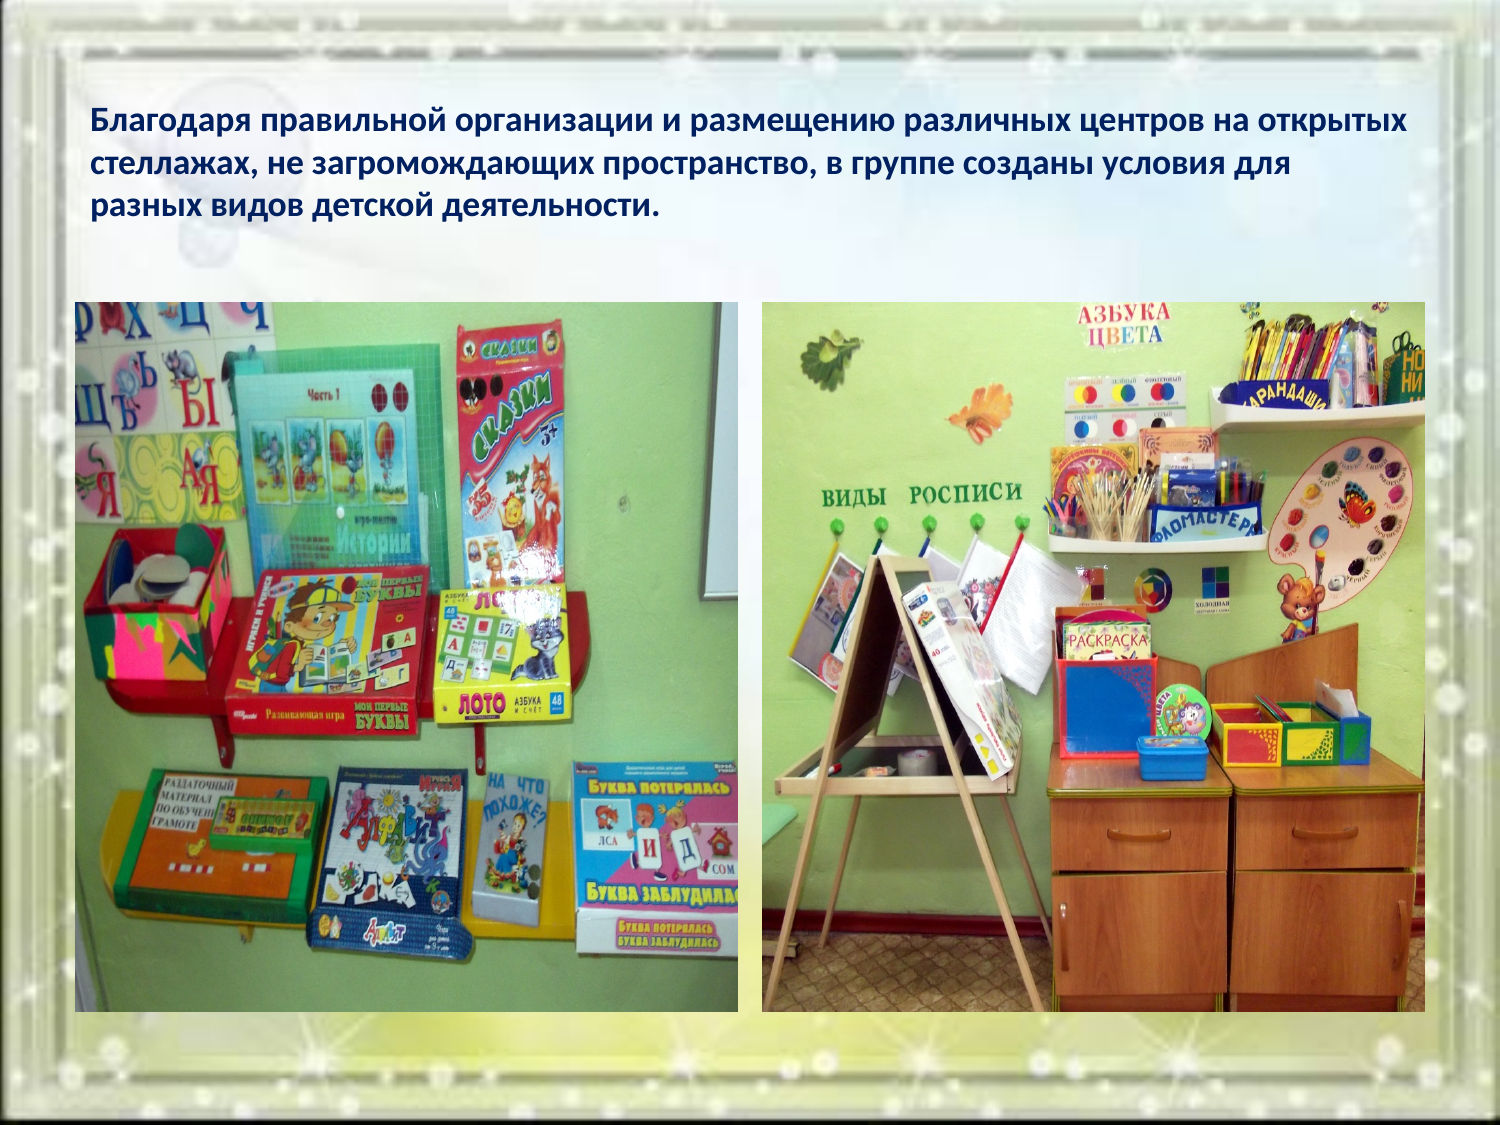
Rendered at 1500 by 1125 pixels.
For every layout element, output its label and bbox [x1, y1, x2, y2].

list [74, 302, 738, 1012]
list [762, 302, 1426, 1012]
picture [0, 0, 1500, 1125]
